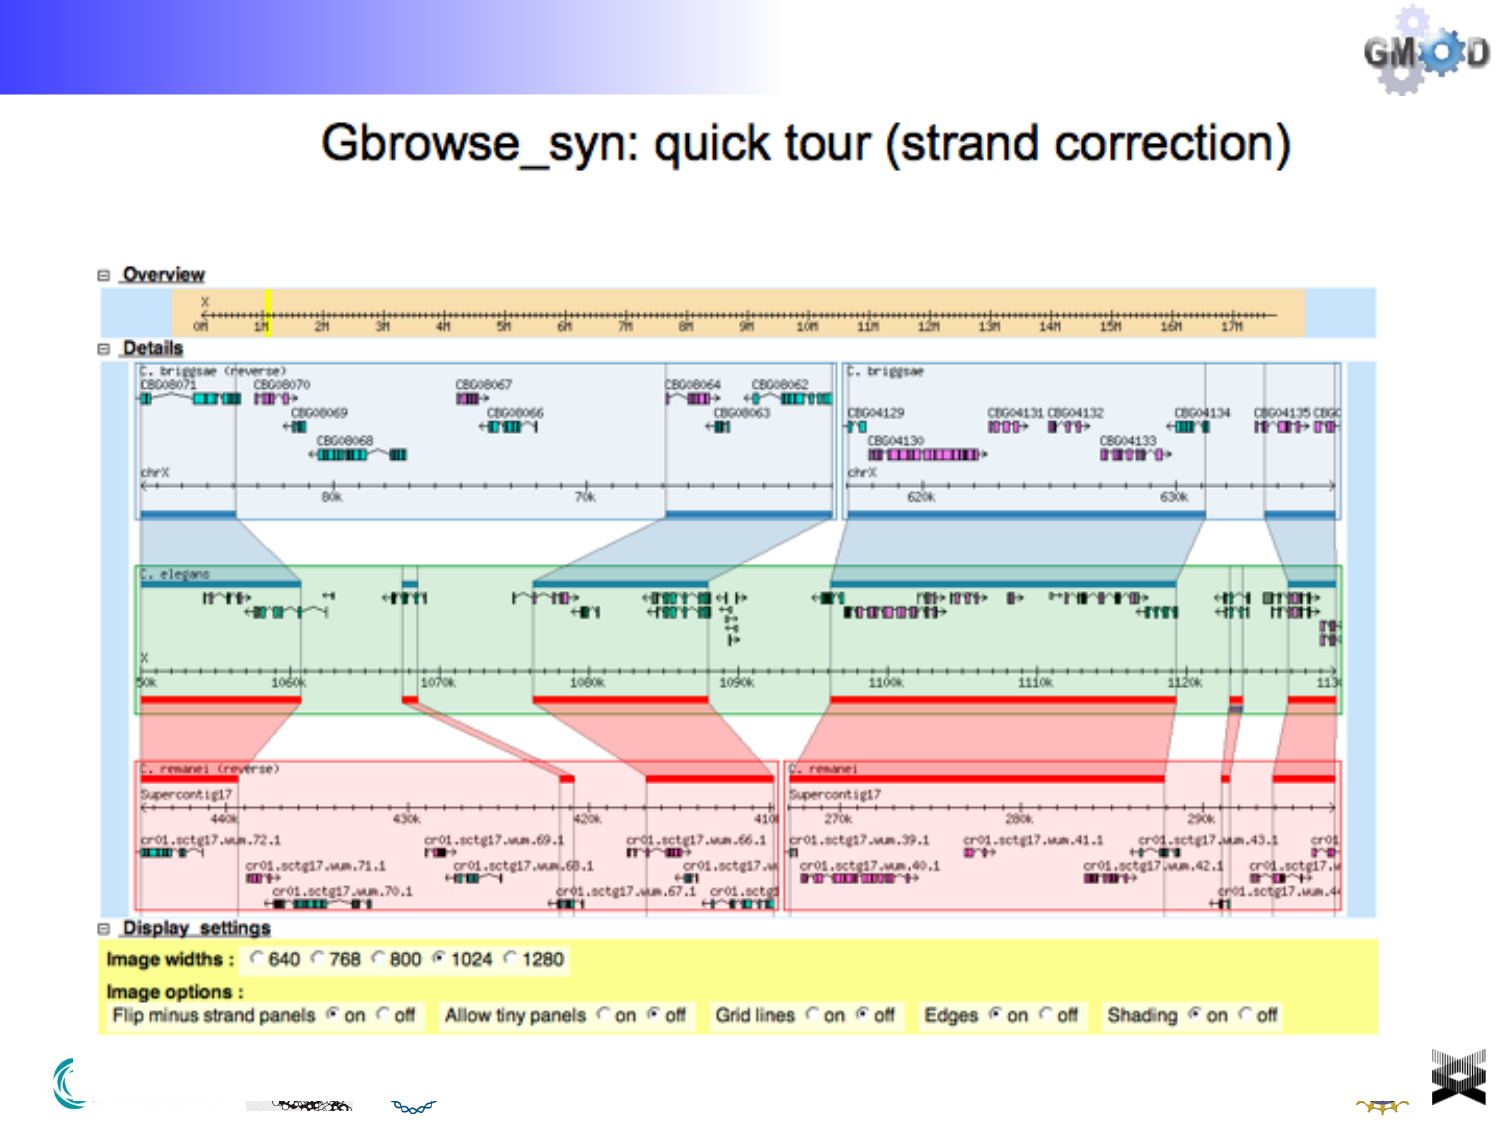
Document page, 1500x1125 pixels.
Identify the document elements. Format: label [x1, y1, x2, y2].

picture [1431, 1049, 1487, 1105]
picture [39, 95, 1428, 1116]
